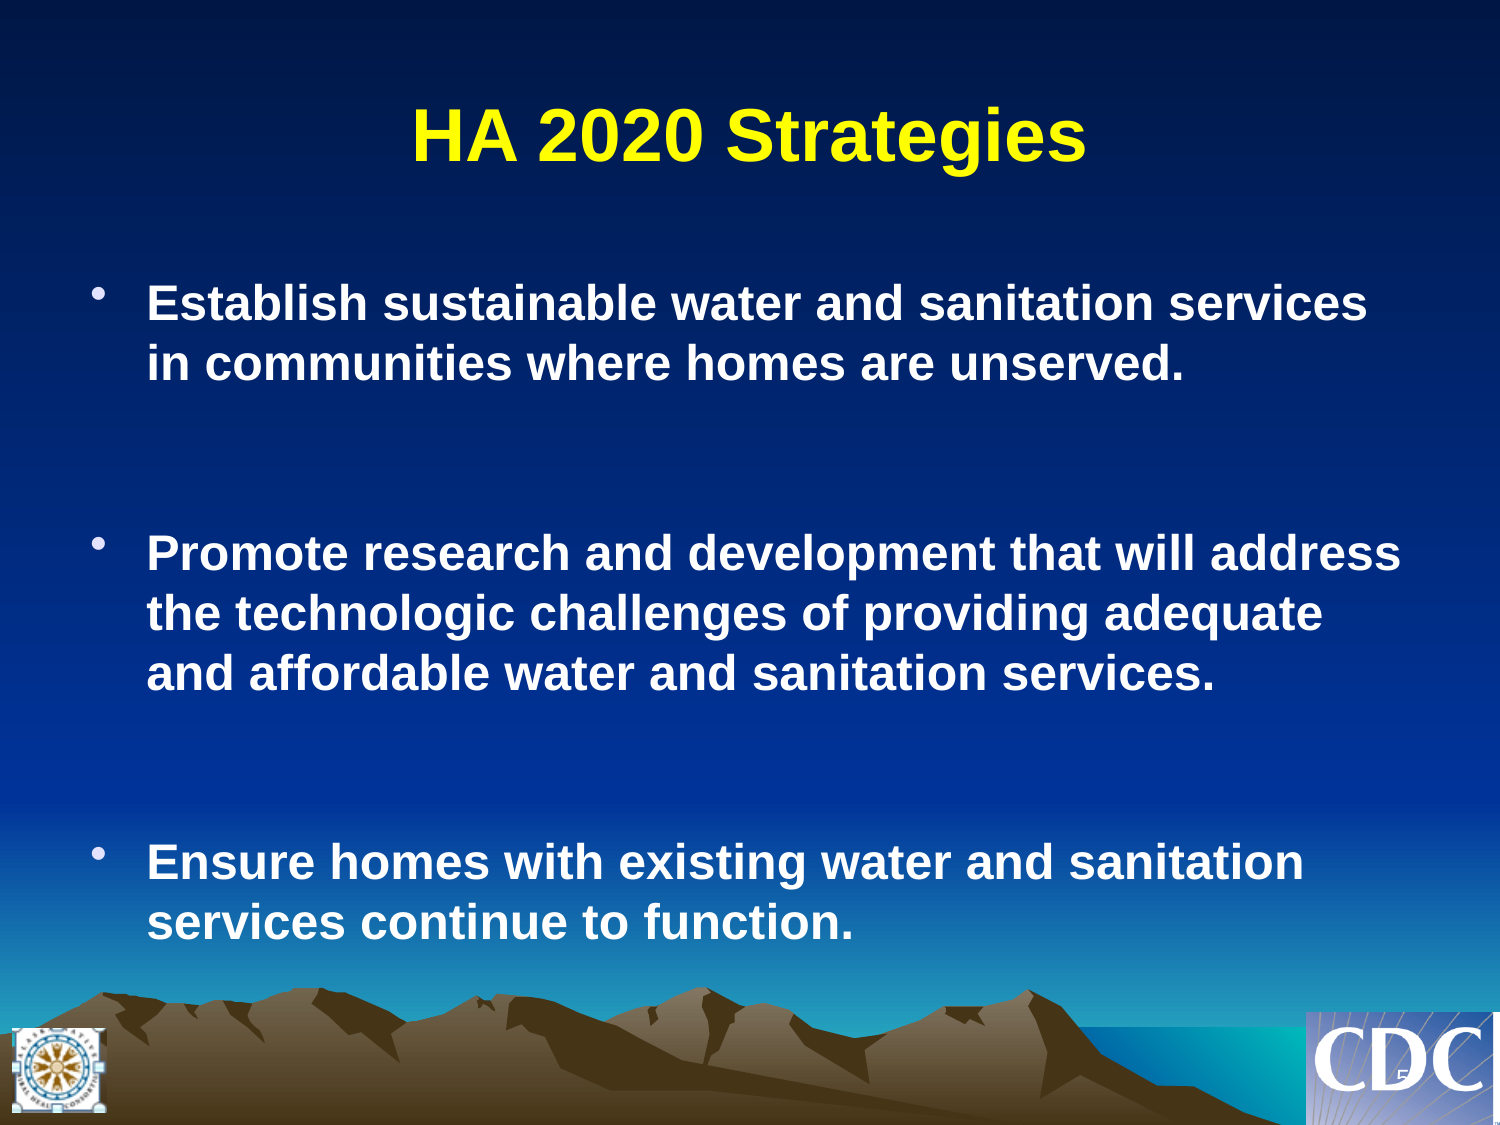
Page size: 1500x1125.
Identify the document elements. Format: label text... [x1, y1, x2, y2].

slide_number 5 [1074, 1024, 1426, 1101]
title HA 2020 Strategies [74, 37, 1426, 226]
list Establish sustainable water and sanitation services in communities where homes are unserved. Promote research and development that will address the technologic challenges of providing adequate and affordable water and sanitation services. Ensure homes with existing water and sanitation services continue to function. [75, 262, 1425, 1000]
picture [1306, 1012, 1500, 1125]
picture [12, 1028, 107, 1113]
